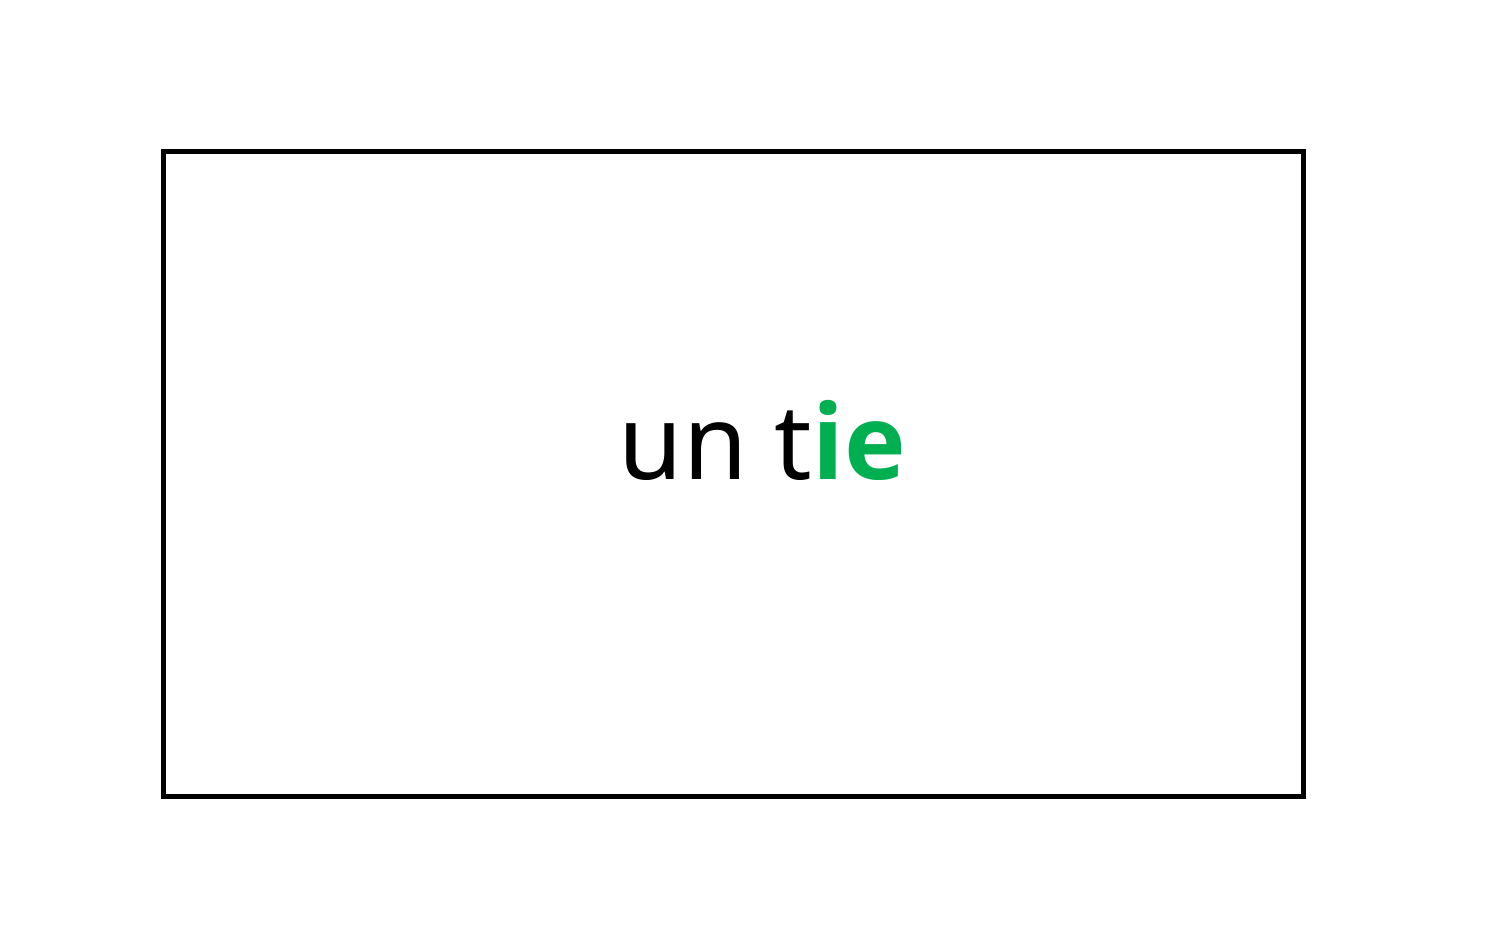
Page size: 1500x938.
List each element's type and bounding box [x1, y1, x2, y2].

text_box [163, 150, 1304, 797]
